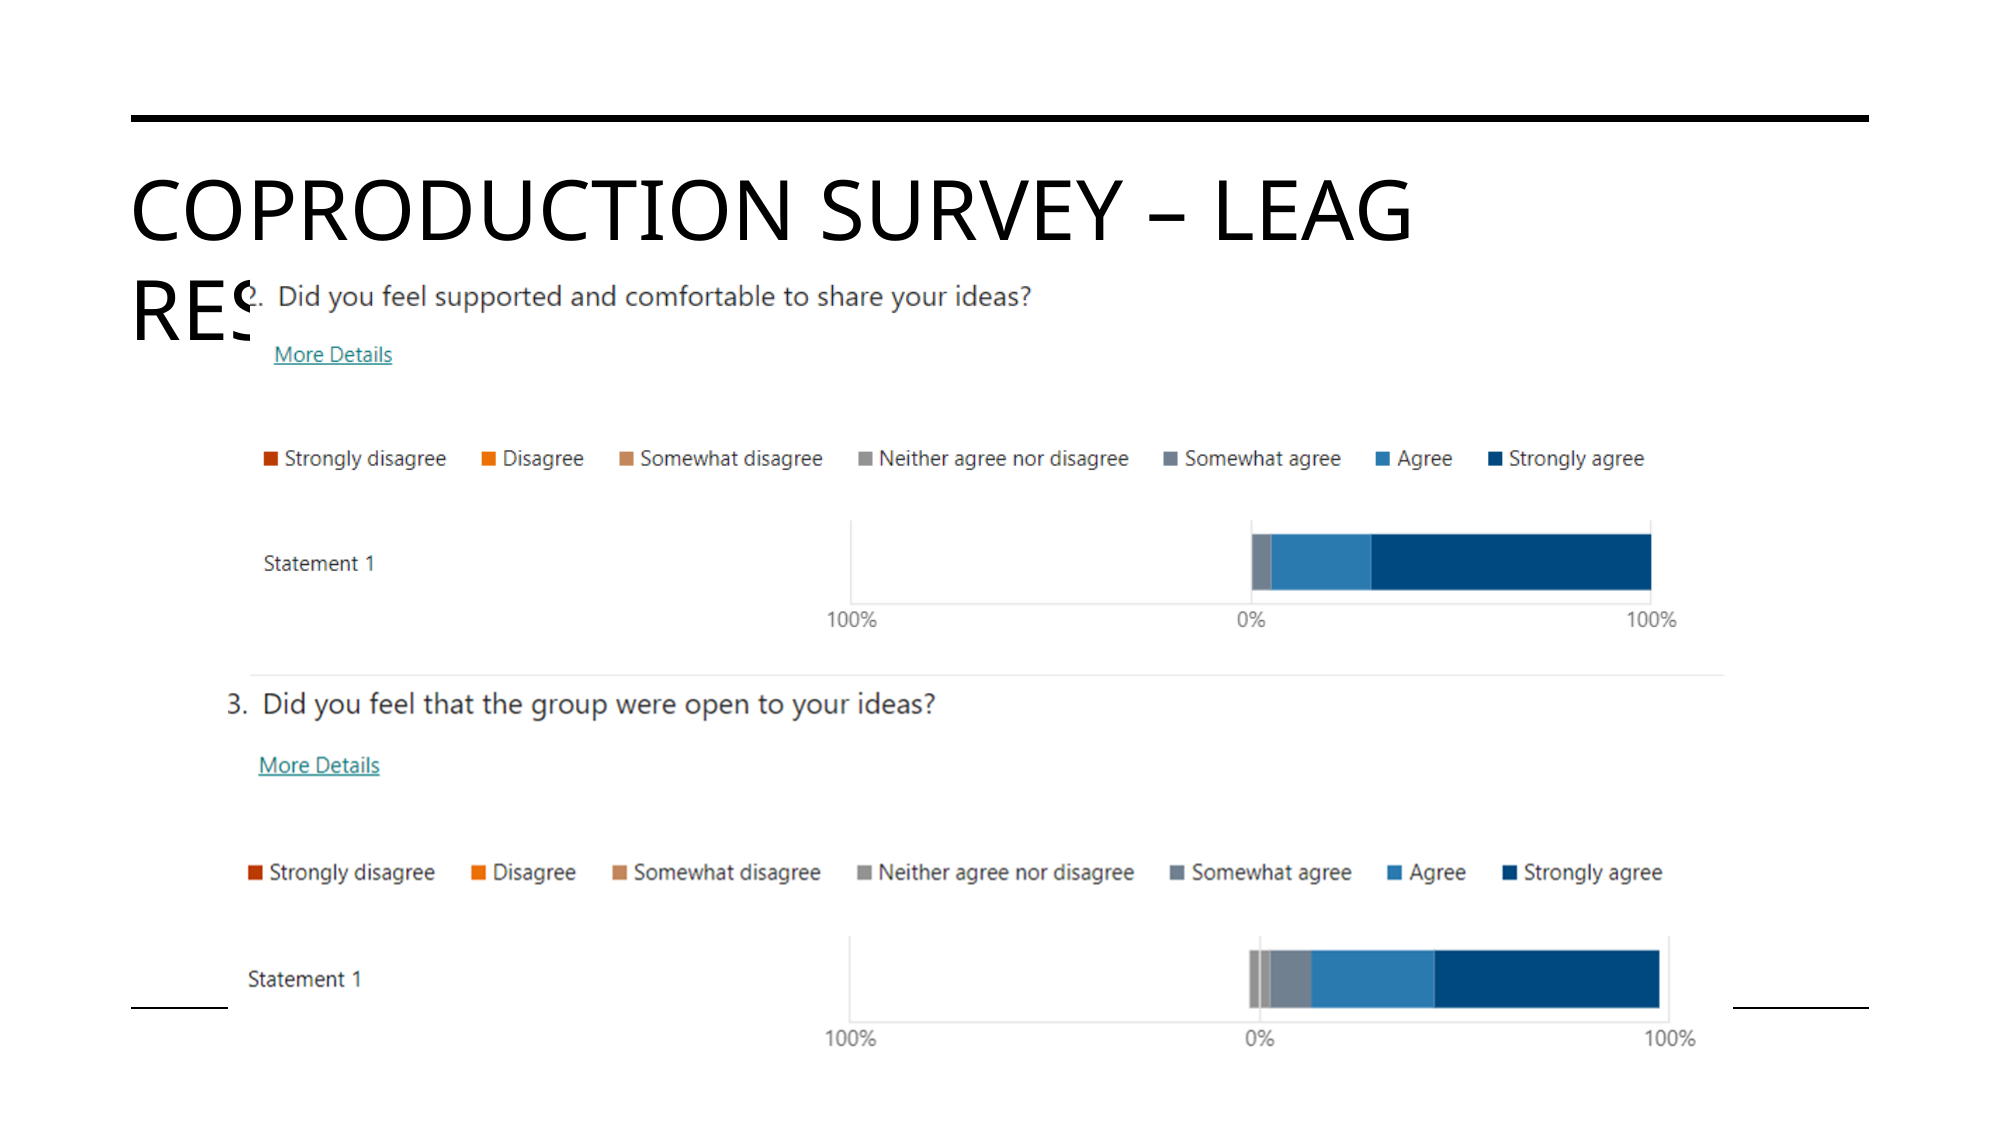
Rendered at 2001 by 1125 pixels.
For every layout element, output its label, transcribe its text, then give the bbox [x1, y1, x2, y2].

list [228, 653, 1733, 1082]
picture [250, 257, 1734, 686]
title Coproduction Survey – LEAG Responses [114, 149, 1869, 365]
